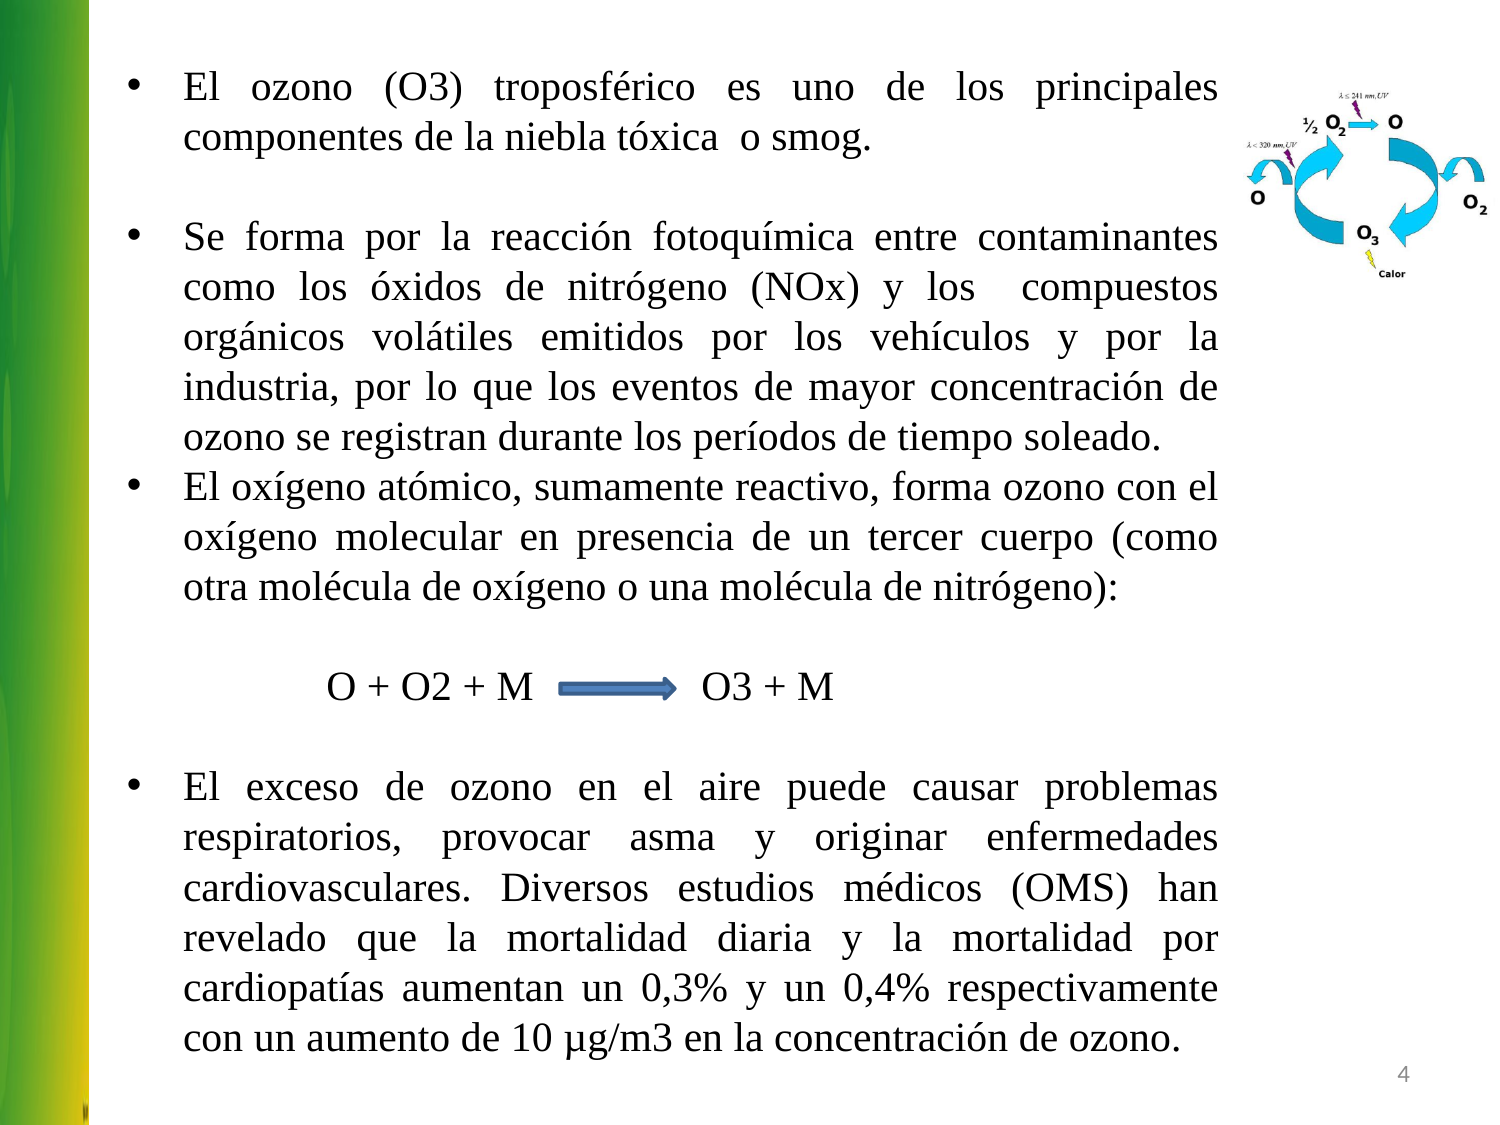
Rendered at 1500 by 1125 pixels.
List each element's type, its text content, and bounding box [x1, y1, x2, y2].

text_box [558, 676, 677, 701]
text_box El ozono (O3) troposférico es uno de los principales componentes de la niebla tóxica o smog. Se forma por la reacción fotoquímica entre contaminantes como los óxidos de nitrógeno (NOx) y los compuestos orgánicos volátiles emitidos por los vehículos y por la industria, por lo que los eventos de mayor concentración de ozono se registran durante los períodos de tiempo soleado. El oxígeno atómico, sumamente reactivo, forma ozono con el oxígeno molecular en presencia de un tercer cuerpo (como otra molécula de oxígeno o una molécula de nitrógeno): O + O2 + M O3 + M El exceso de ozono en el aire puede causar problemas respiratorios, provocar asma y originar enfermedades cardiovasculares. Diversos estudios médicos (OMS) han revelado que la mortalidad diaria y la mortalidad por cardiopatías aumentan un 0,3% y un 0,4% respectivamente con un aumento de 10 µg/m3 en la concentración de ozono. [112, 51, 1235, 1067]
picture [0, 0, 90, 1125]
picture [1242, 89, 1500, 282]
slide_number 4 [1074, 1042, 1425, 1103]
